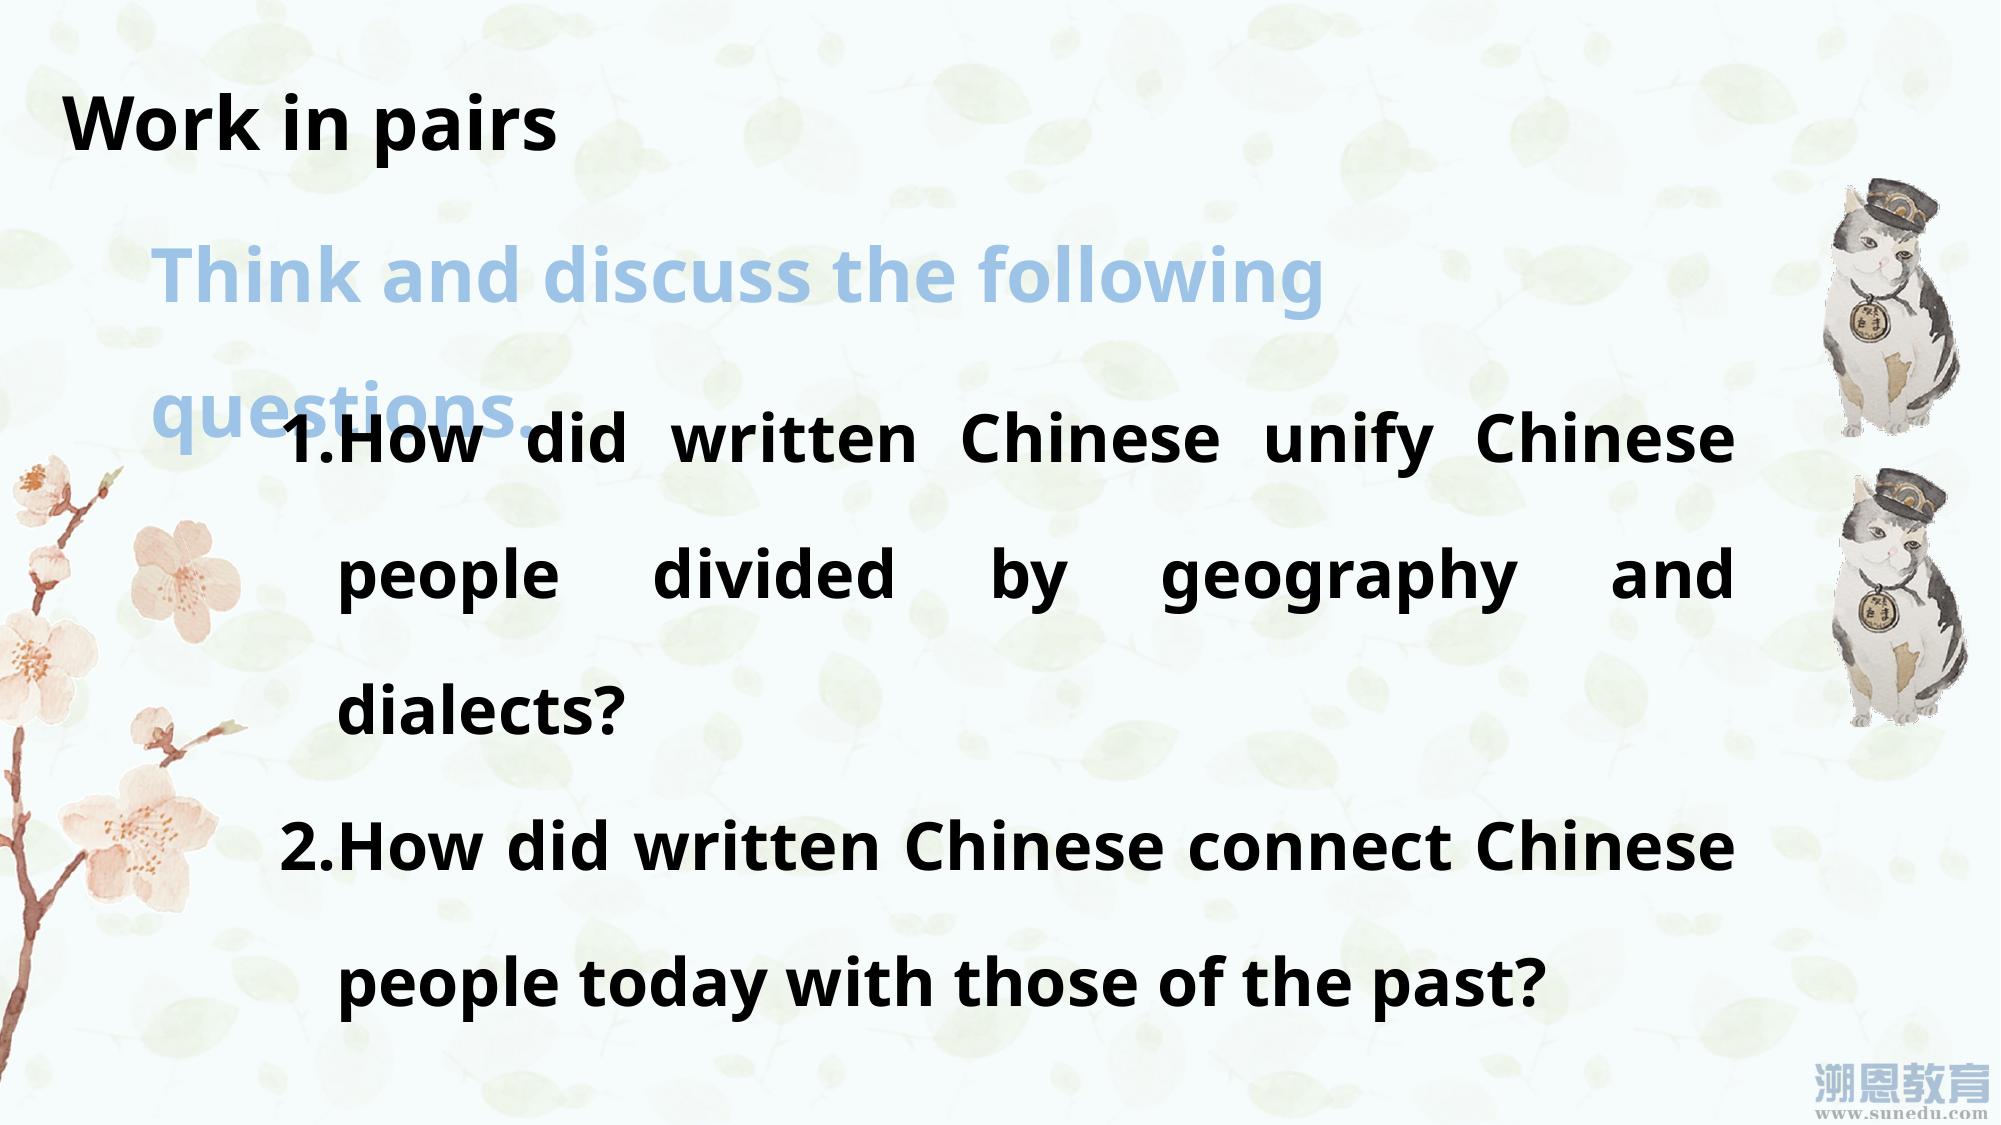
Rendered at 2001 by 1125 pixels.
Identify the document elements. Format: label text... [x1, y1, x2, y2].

text_box Work in pairs [48, 23, 951, 174]
text_box Think and discuss the following questions. [135, 174, 1702, 422]
picture [0, 0, 2001, 1125]
table_header How did written Chinese unify Chinese people divided by geography and dialects? How did written Chinese connect Chinese people today with those of the past? [261, 346, 1757, 1093]
